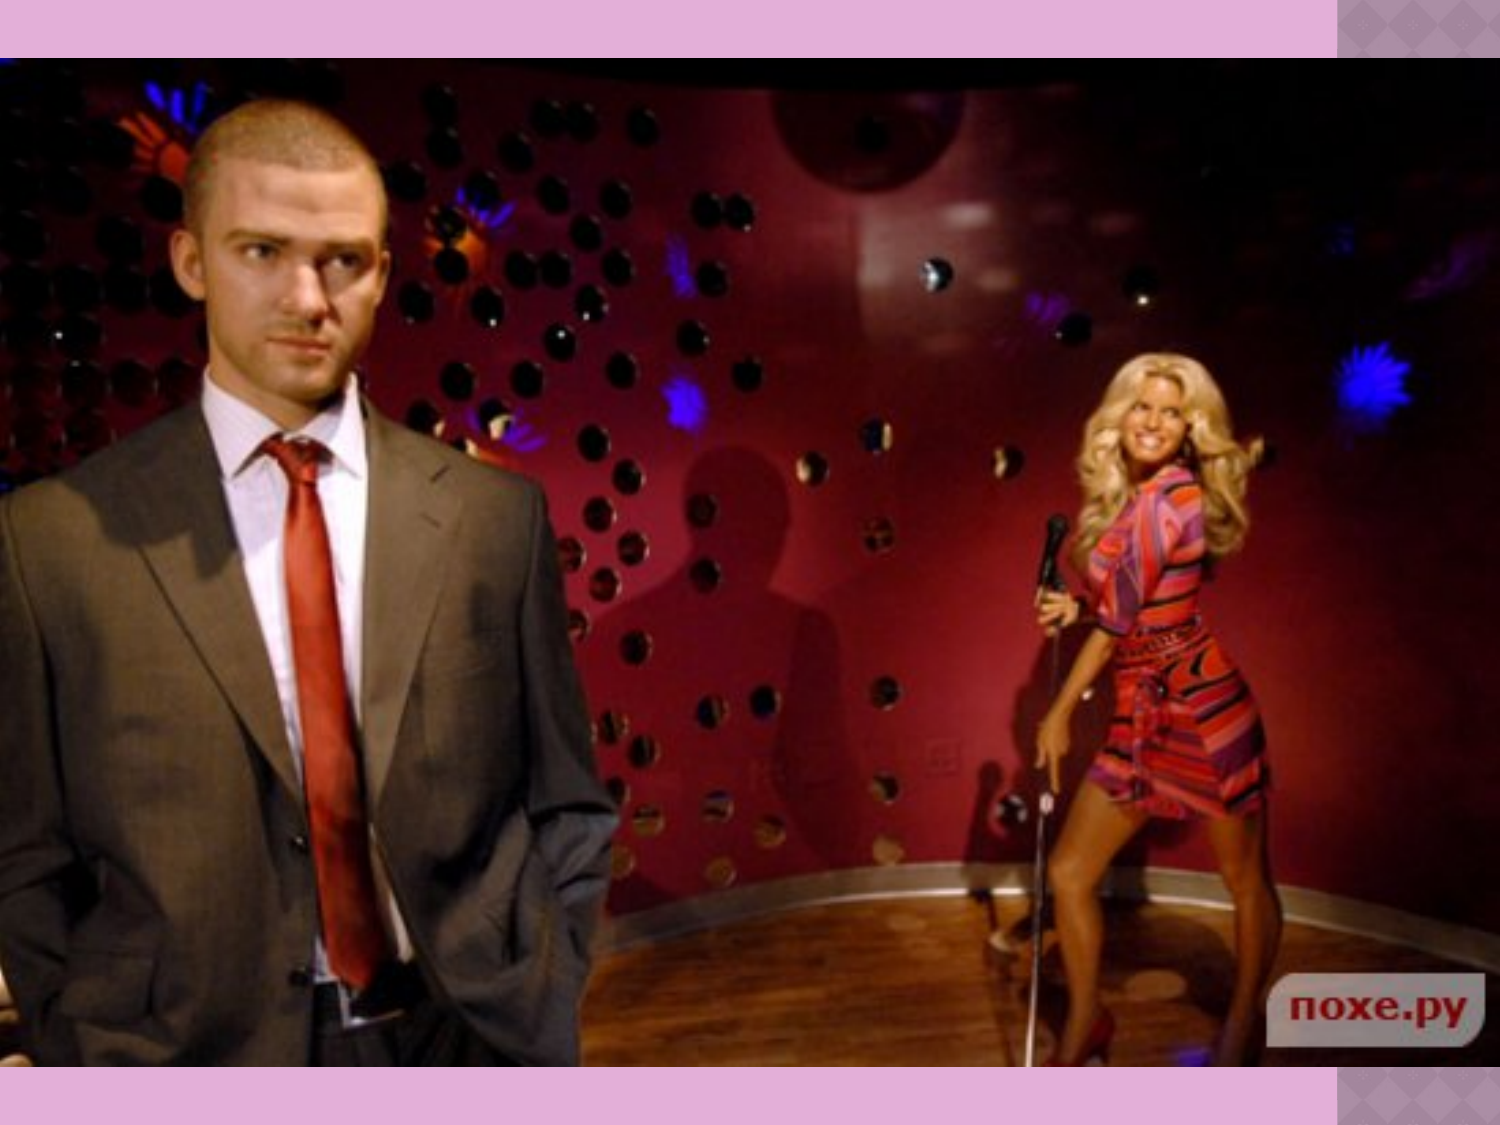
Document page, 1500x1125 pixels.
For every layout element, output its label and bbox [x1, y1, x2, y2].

picture [0, 58, 1500, 1067]
